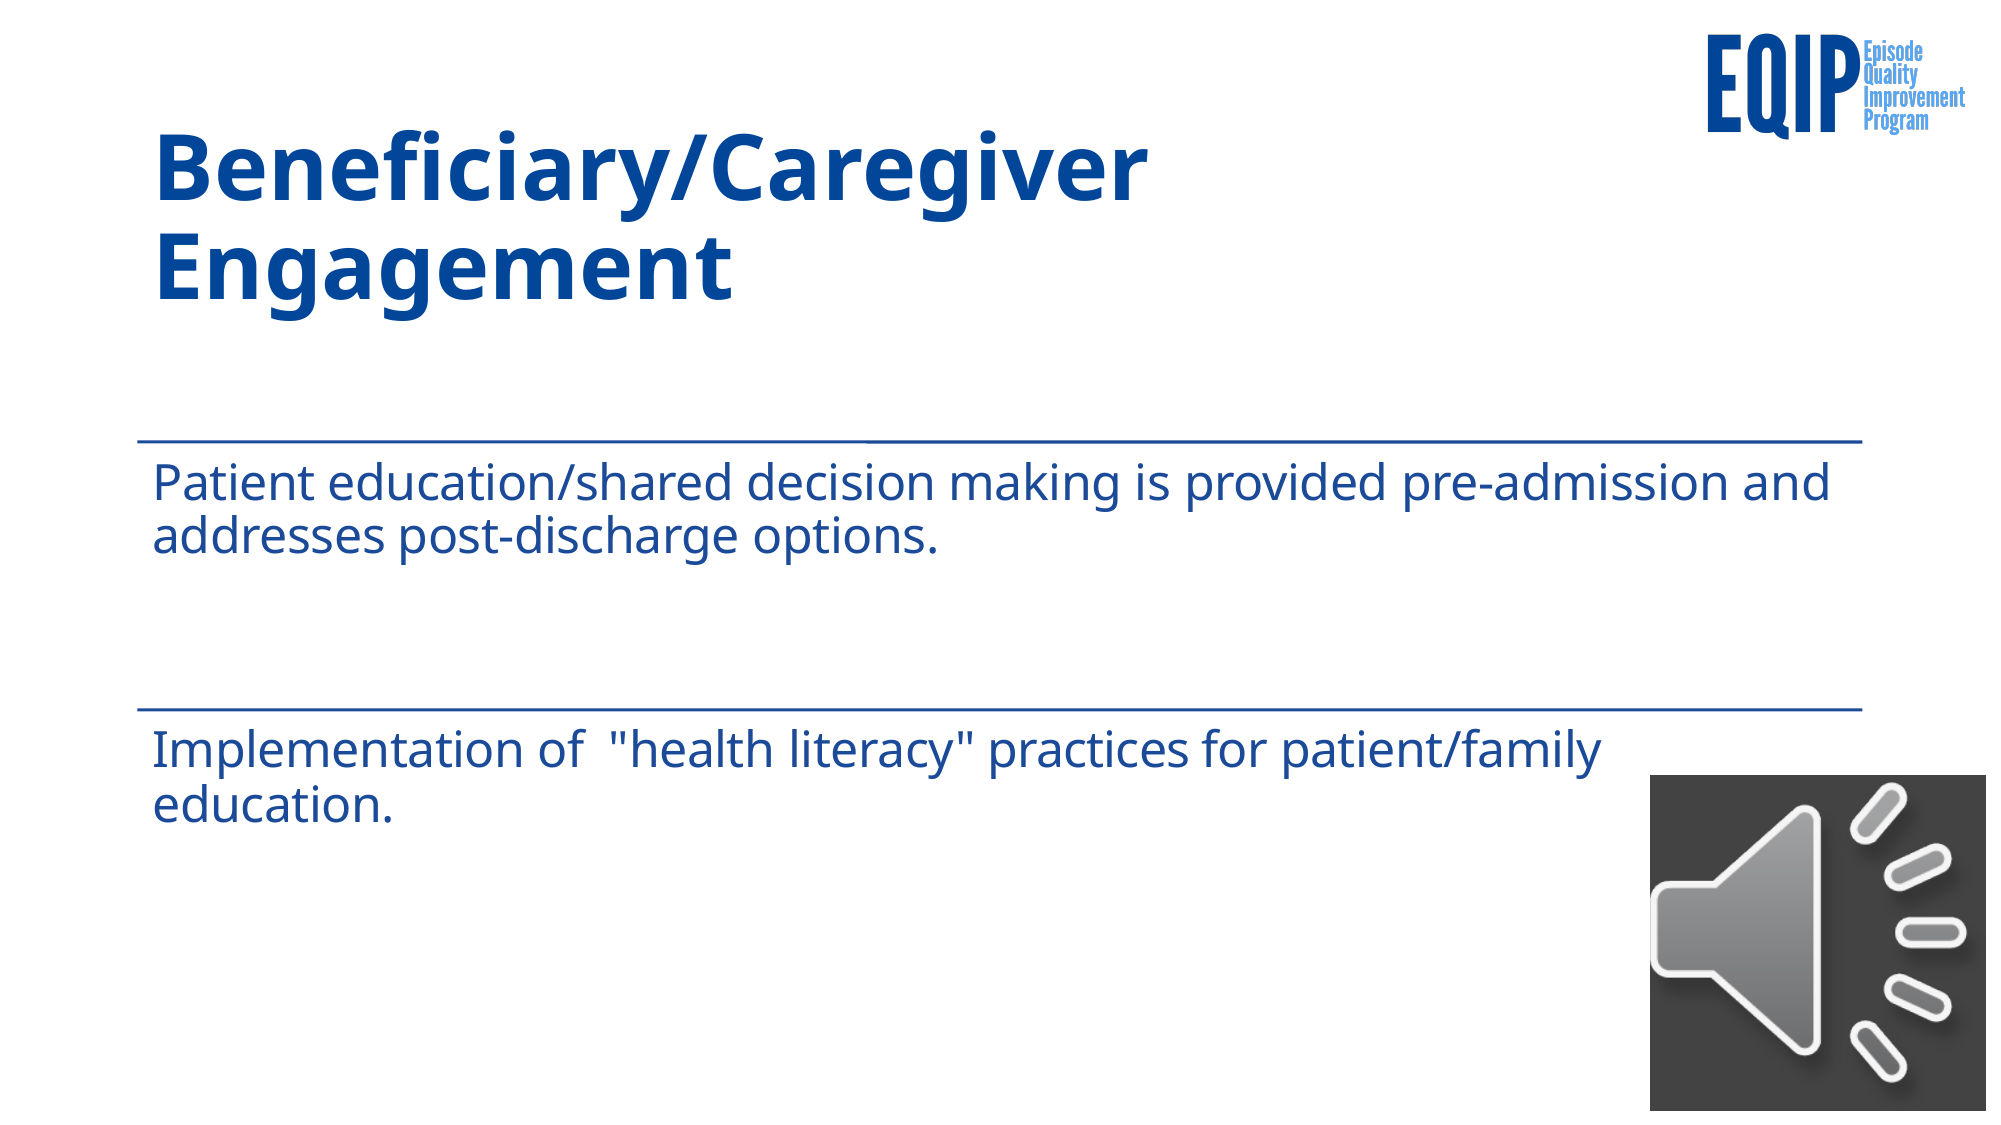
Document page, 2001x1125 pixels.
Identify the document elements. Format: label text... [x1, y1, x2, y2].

title Beneficiary/Caregiver Engagement [137, 111, 1671, 330]
picture [1684, 0, 1977, 236]
picture [1648, 773, 1987, 1112]
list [136, 441, 1863, 979]
